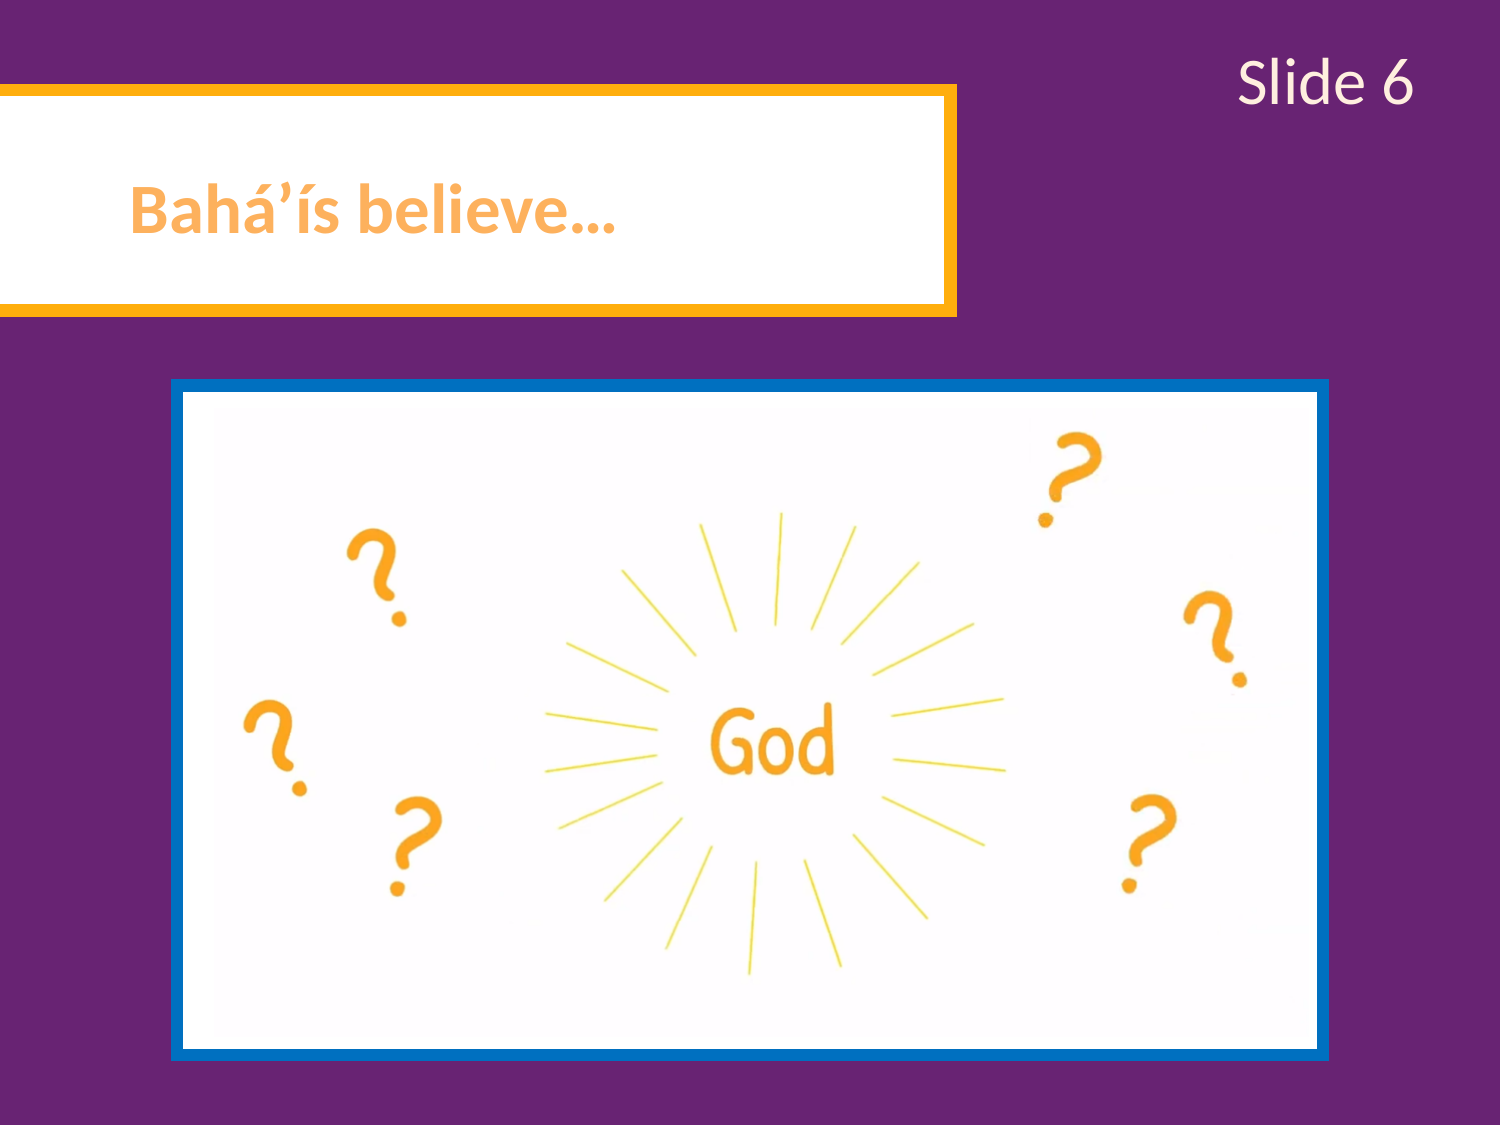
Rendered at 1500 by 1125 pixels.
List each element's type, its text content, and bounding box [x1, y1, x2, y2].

picture [214, 408, 1309, 1037]
text_box Slide 6 [1222, 30, 1500, 126]
text_box Bahá’ís believe… [114, 155, 635, 255]
text_box [176, 384, 1324, 1056]
text_box [0, 89, 952, 312]
